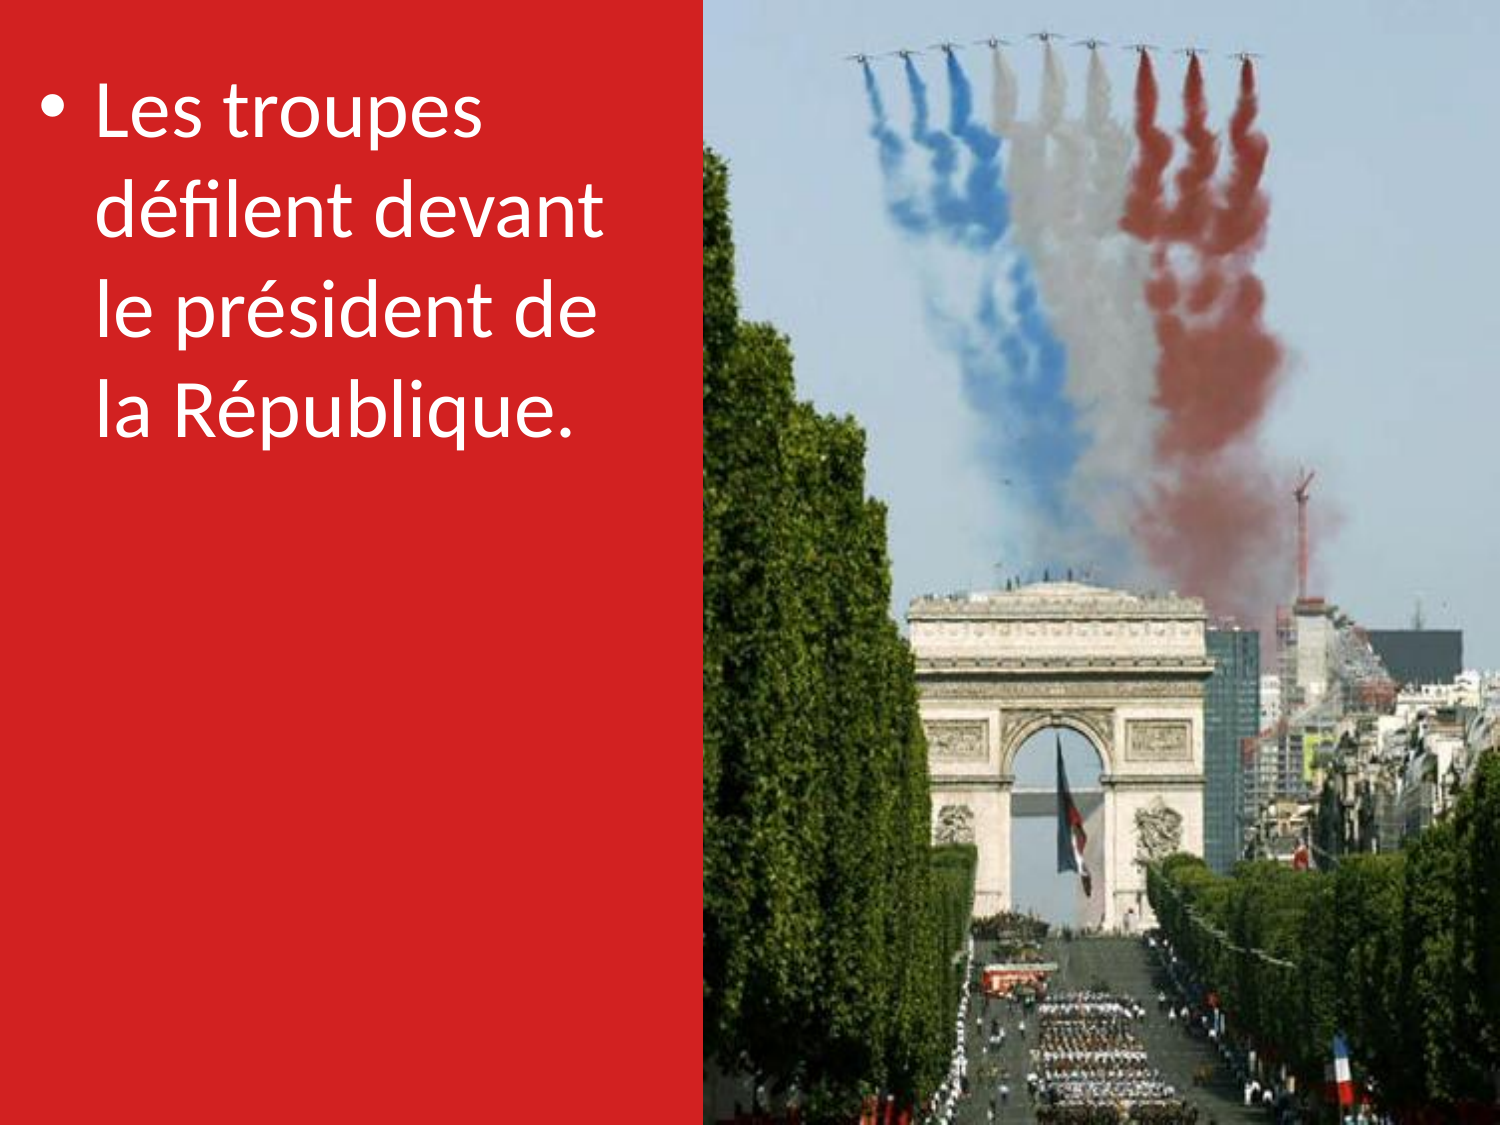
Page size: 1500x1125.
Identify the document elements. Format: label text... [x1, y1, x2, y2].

picture [702, 0, 1500, 1125]
list Les troupes défilent devant le président de la République. [23, 46, 624, 1013]
